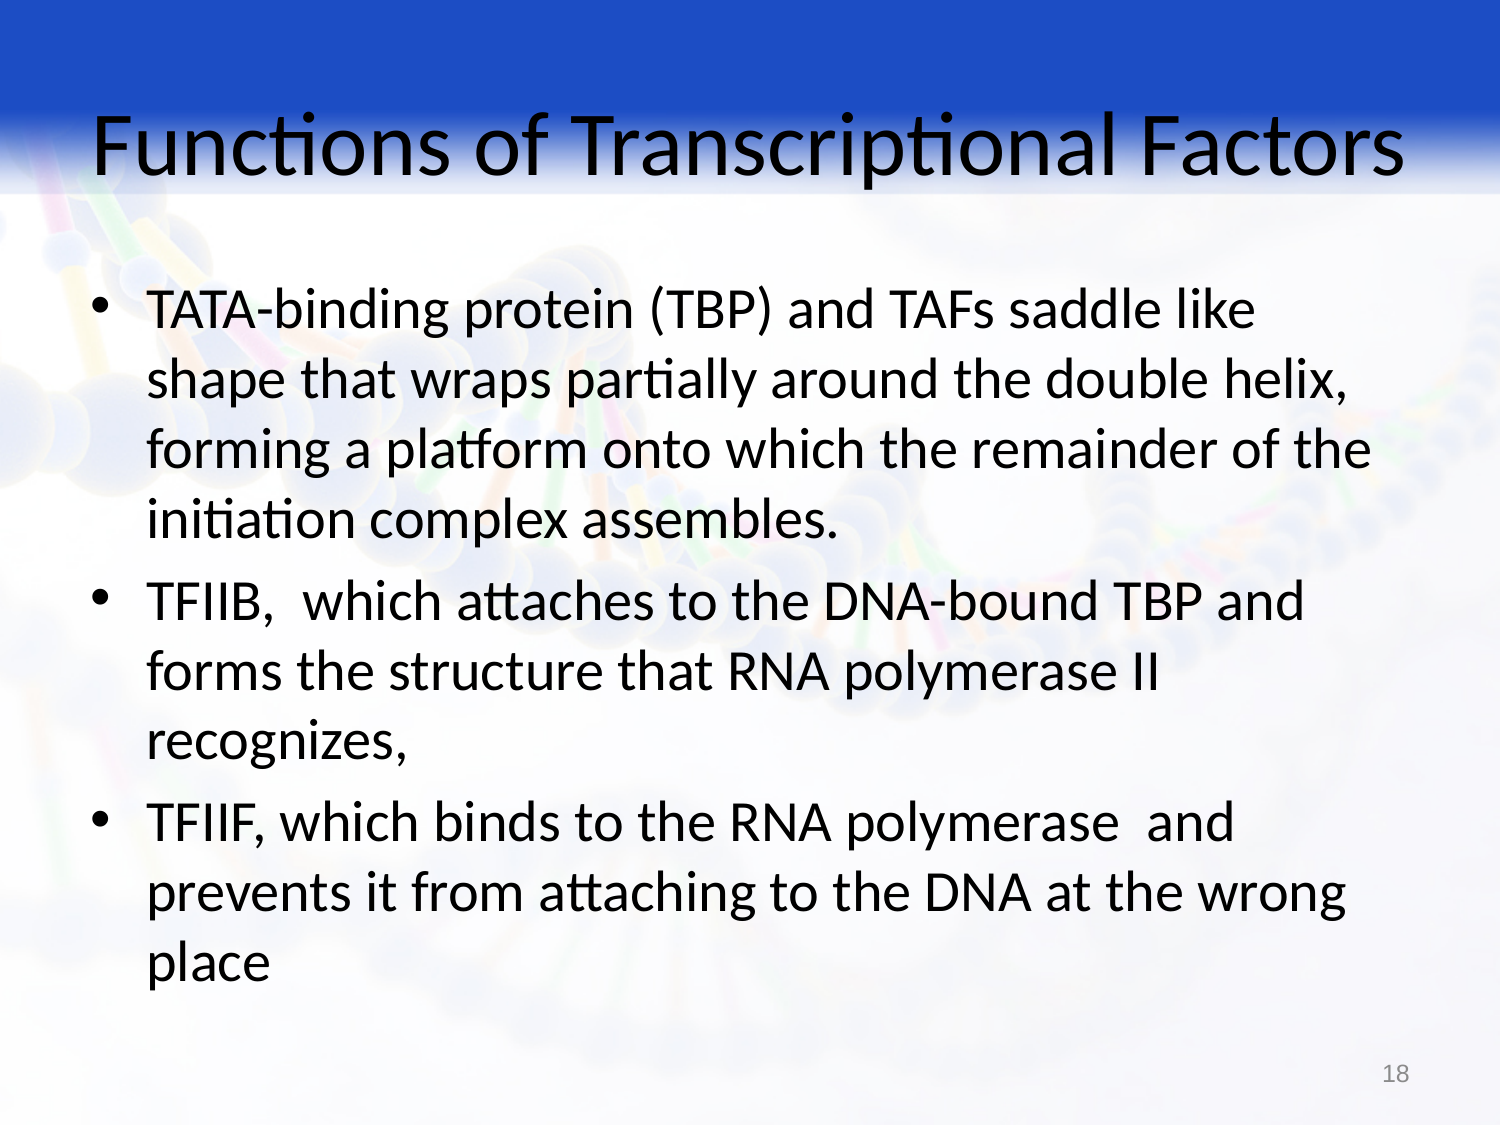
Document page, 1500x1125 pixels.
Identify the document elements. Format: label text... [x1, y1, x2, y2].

slide_number 18 [1074, 1042, 1425, 1103]
picture [0, 0, 1500, 1125]
list TATA-binding protein (TBP) and TAFs saddle like shape that wraps partially around the double helix, forming a platform onto which the remainder of the initiation complex assembles. TFIIB, which attaches to the DNA-bound TBP and forms the structure that RNA polymerase II recognizes, TFIIF, which binds to the RNA polymerase and prevents it from attaching to the DNA at the wrong place [74, 262, 1426, 1006]
title Functions of Transcriptional Factors [74, 44, 1426, 233]
